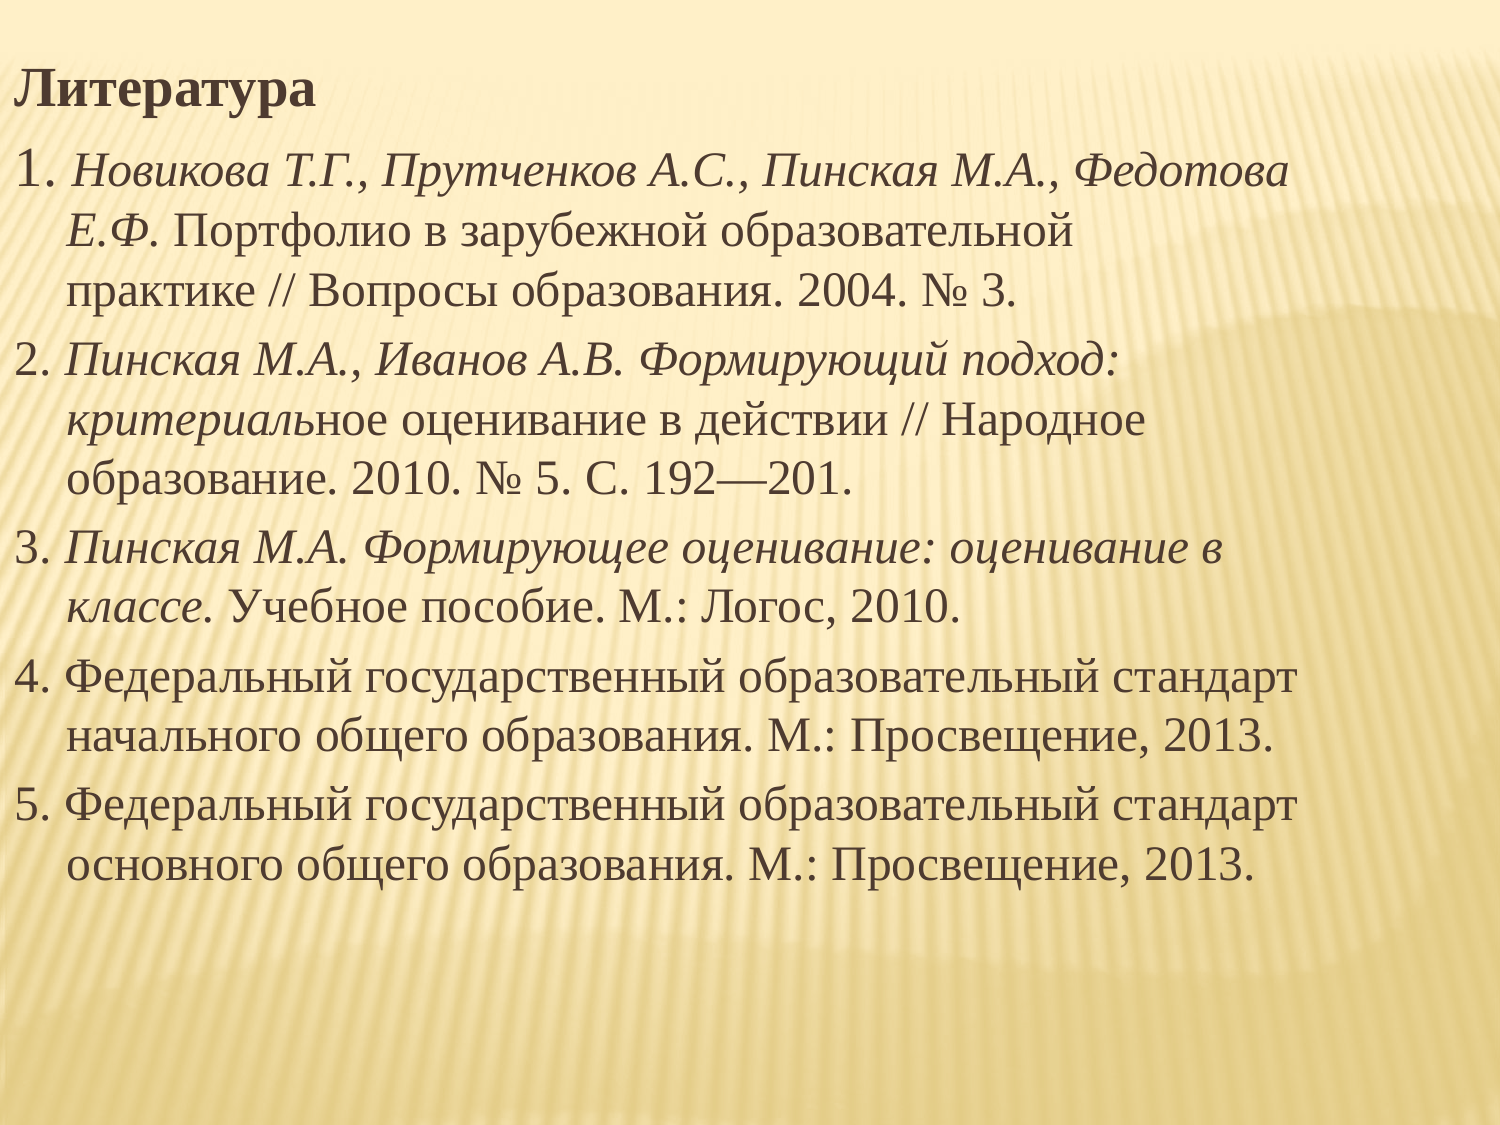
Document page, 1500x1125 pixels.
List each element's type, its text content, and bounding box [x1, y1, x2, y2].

list Литература 1. Новикова Т.Г., Прутченков А.С., Пинская М.А., Федотова Е.Ф. Портфолио в зарубежной образовательной практике // Вопросы образования. 2004. № 3. 2. Пинская М.А., Иванов А.В. Формирующий подход: критериальное оценивание в действии // Народное образование. 2010. № 5. C. 192—201. 3. Пинская М.А. Формирующее оценивание: оценивание в классе. Учебное пособие. М.: Логос, 2010. 4. Федеральный государственный образовательный стандарт начального общего образования. М.: Просвещение, 2013. 5. Федеральный государственный образовательный стандарт основного общего образования. М.: Просвещение, 2013. [0, 42, 1323, 1062]
